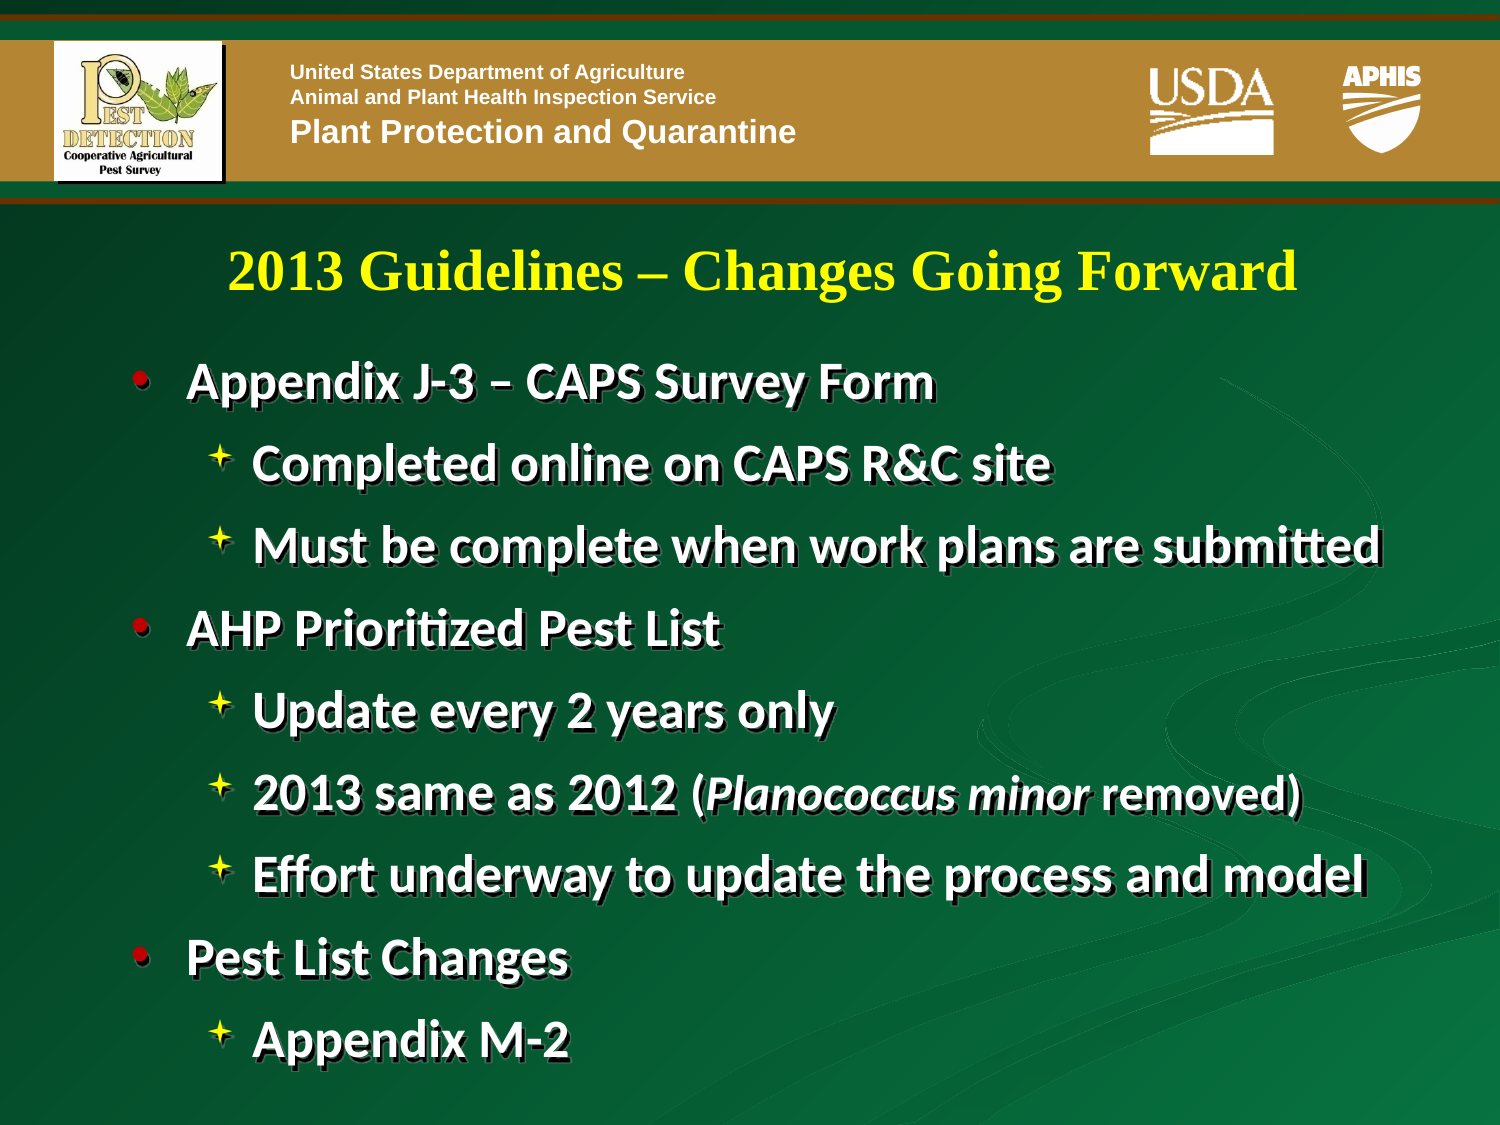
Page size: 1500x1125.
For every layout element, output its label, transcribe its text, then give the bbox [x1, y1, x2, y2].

picture [54, 41, 222, 181]
picture [1331, 54, 1444, 166]
title 2013 Guidelines – Changes Going Forward [212, 224, 1376, 330]
picture [1149, 67, 1275, 155]
list Appendix J-3 – CAPS Survey Form Completed online on CAPS R&C site Must be complete when work plans are submitted AHP Prioritized Pest List Update every 2 years only 2013 same as 2012 (Planococcus minor removed) Effort underway to update the process and model Pest List Changes Appendix M-2 [115, 330, 1441, 1125]
